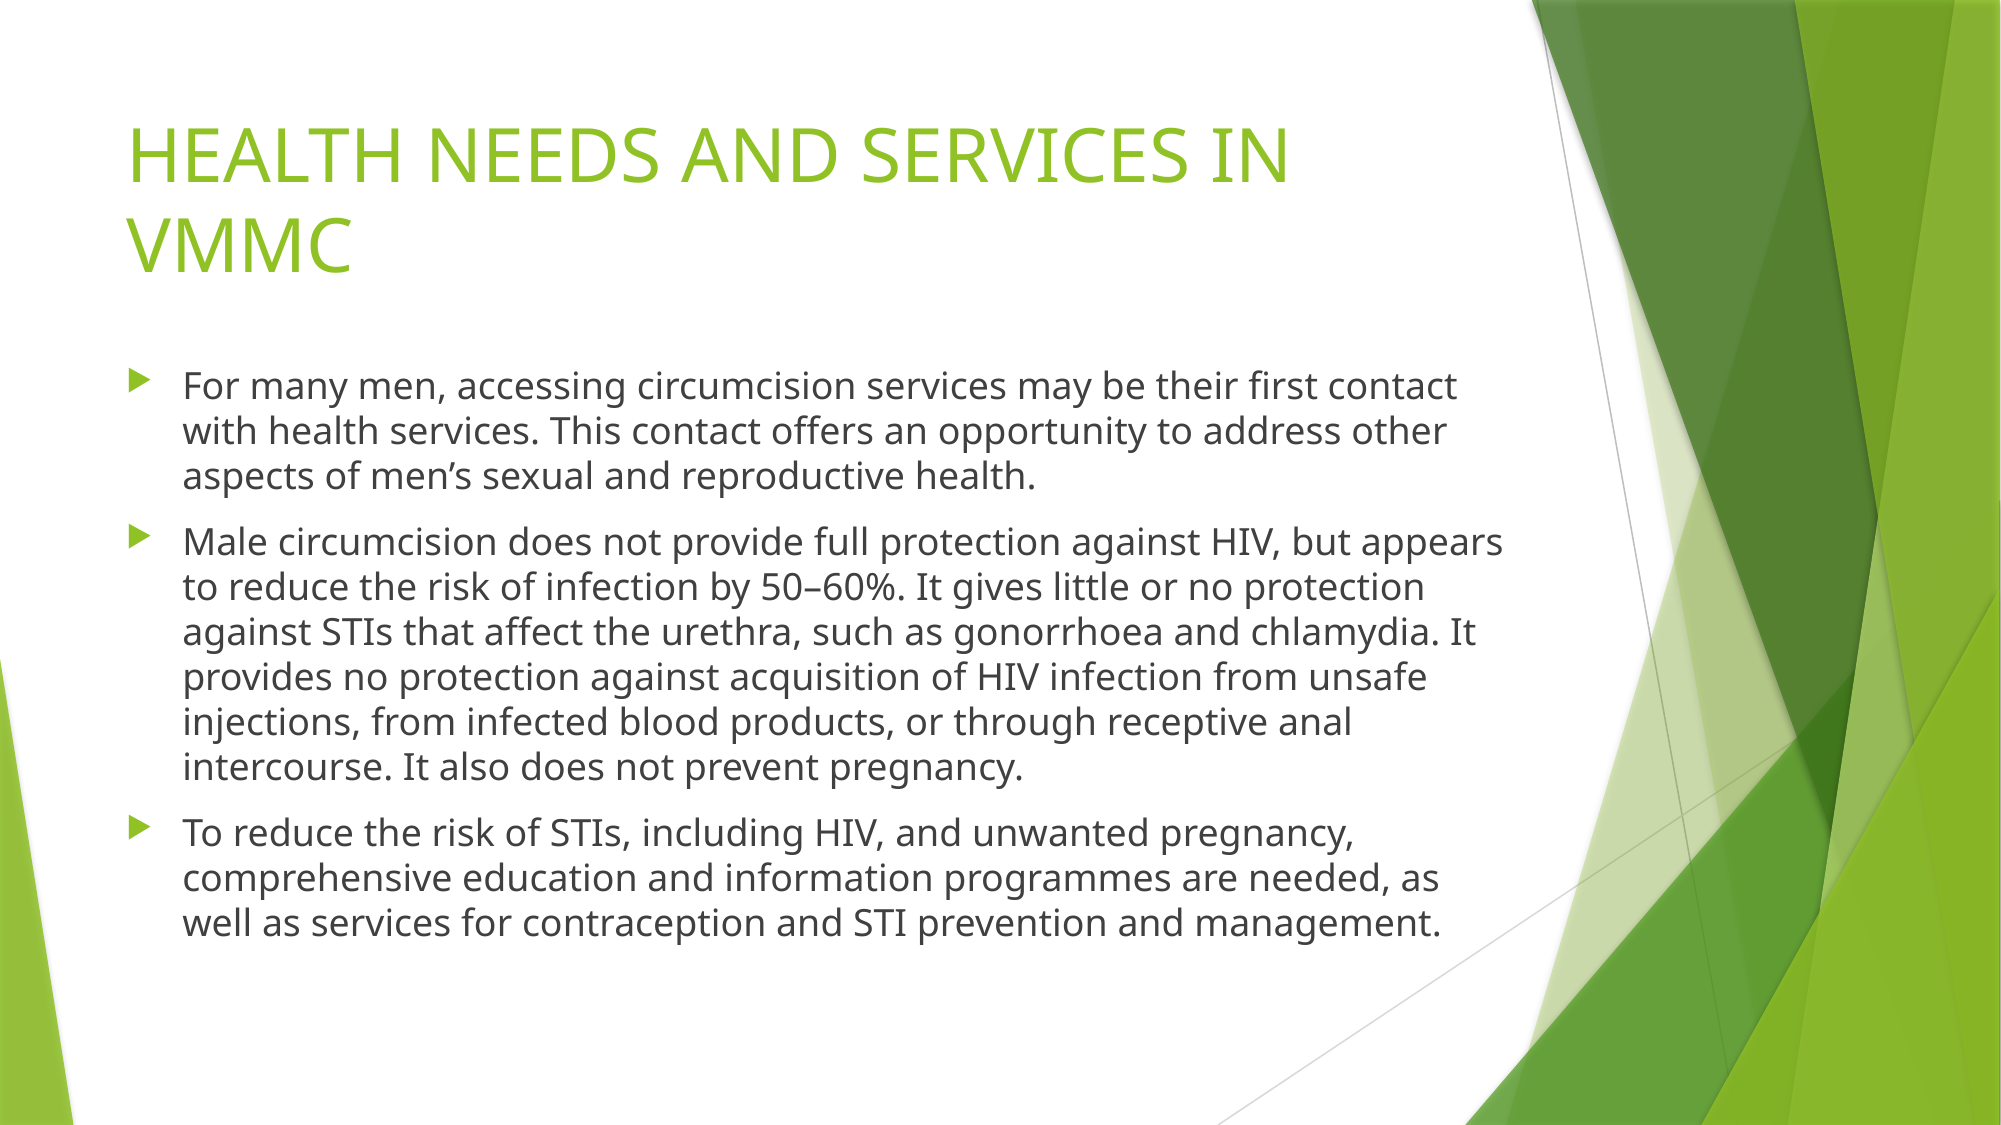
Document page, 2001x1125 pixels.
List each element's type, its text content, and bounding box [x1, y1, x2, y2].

list For many men, accessing circumcision services may be their first contact with health services. This contact offers an opportunity to address other aspects of men’s sexual and reproductive health. Male circumcision does not provide full protection against HIV, but appears to reduce the risk of infection by 50–60%. It gives little or no protection against STIs that affect the urethra, such as gonorrhoea and chlamydia. It provides no protection against acquisition of HIV infection from unsafe injections, from infected blood products, or through receptive anal intercourse. It also does not prevent pregnancy. To reduce the risk of STIs, including HIV, and unwanted pregnancy, comprehensive education and information programmes are needed, as well as services for contraception and STI prevention and management. [111, 354, 1522, 992]
title HEALTH NEEDS AND SERVICES IN VMMC [111, 99, 1522, 317]
